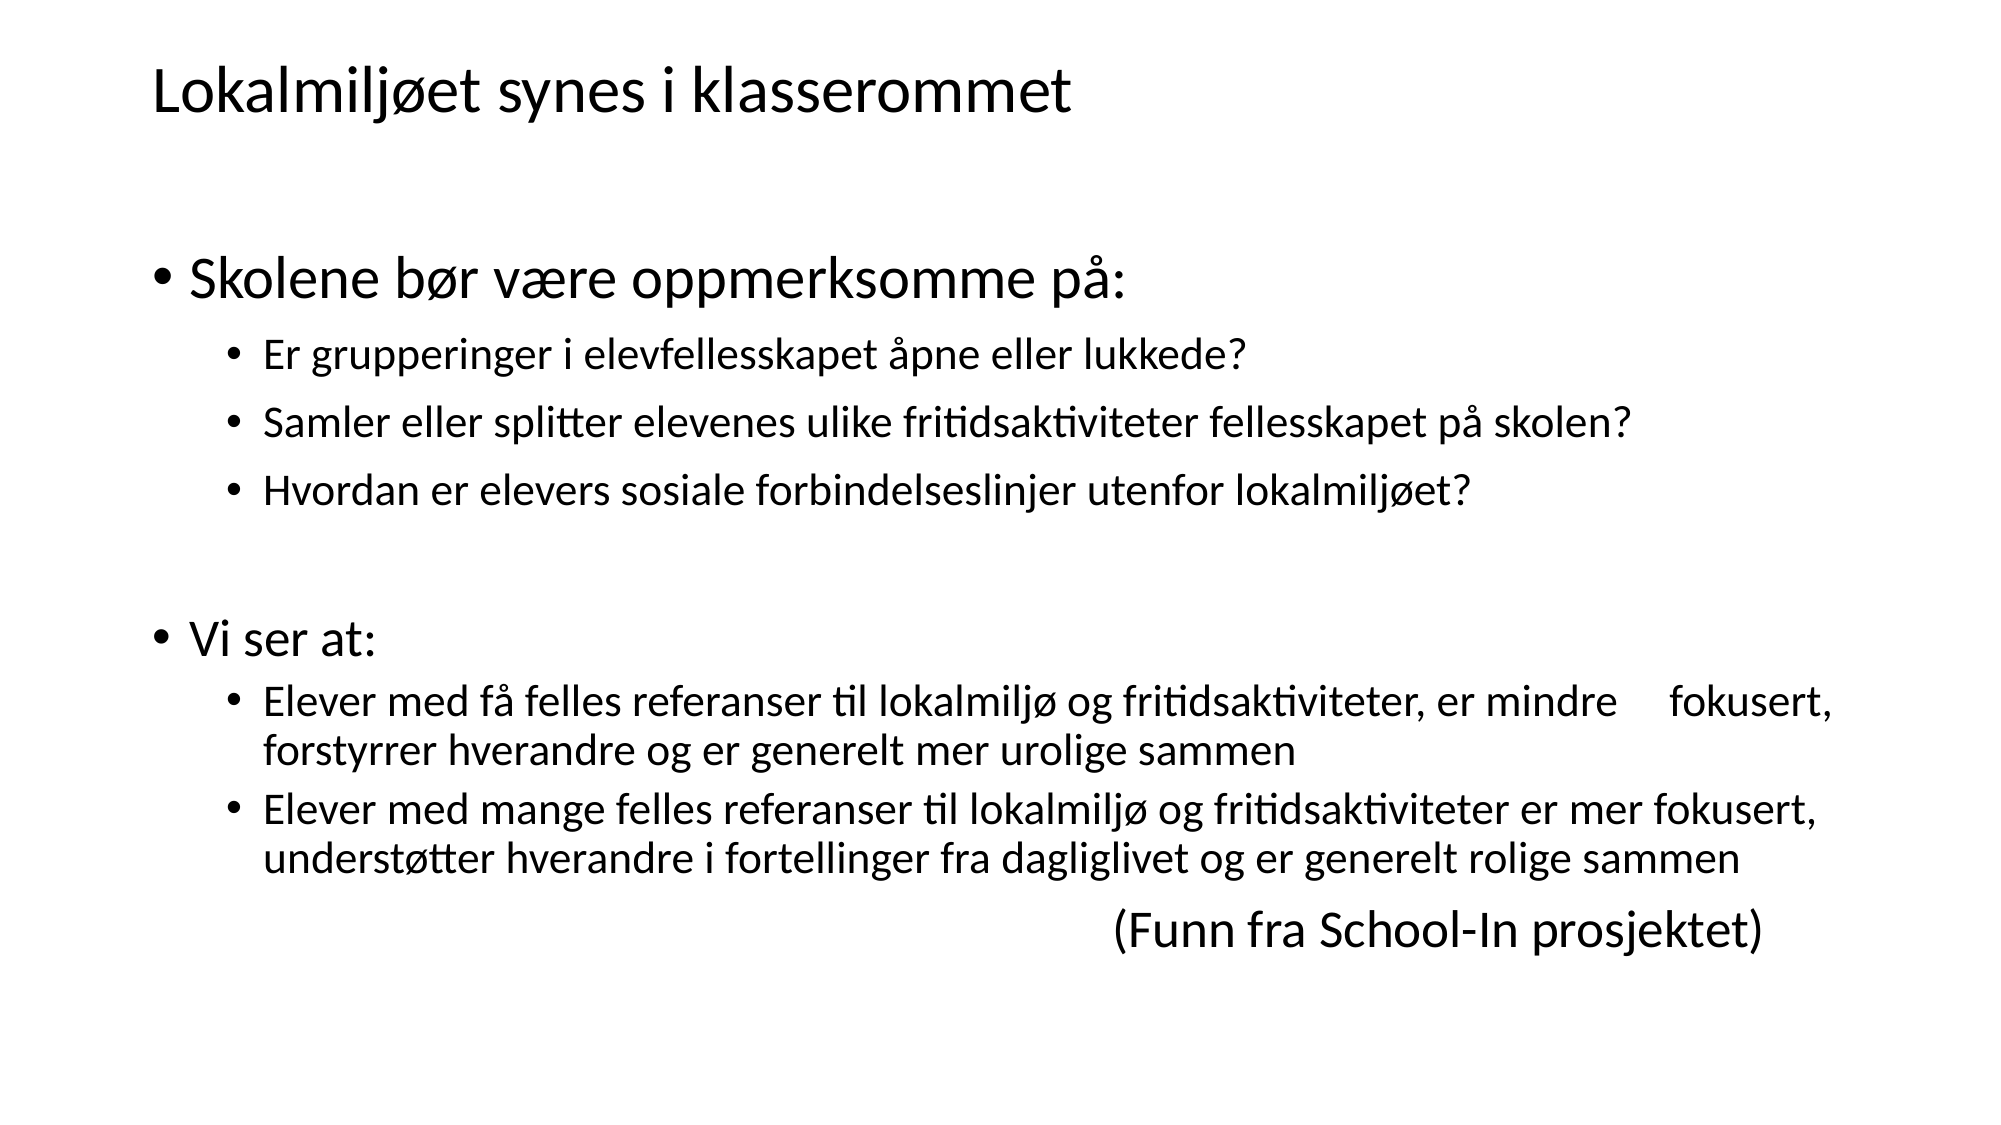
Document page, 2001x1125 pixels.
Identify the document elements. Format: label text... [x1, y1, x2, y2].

title Lokalmiljøet synes i klasserommet [137, 59, 1863, 202]
list Skolene bør være oppmerksomme på: Er grupperinger i elevfellesskapet åpne eller lukkede? Samler eller splitter elevenes ulike fritidsaktiviteter fellesskapet på skolen? Hvordan er elevers sosiale forbindelseslinjer utenfor lokalmiljøet? Vi ser at: Elever med få felles referanser til lokalmiljø og fritidsaktiviteter, er mindre fokusert, forstyrrer hverandre og er generelt mer urolige sammen Elever med mange felles referanser til lokalmiljø og fritidsaktiviteter er mer fokusert, understøtter hverandre i fortellinger fra dagliglivet og er generelt rolige sammen (Funn fra School-In prosjektet) [137, 238, 1863, 1014]
